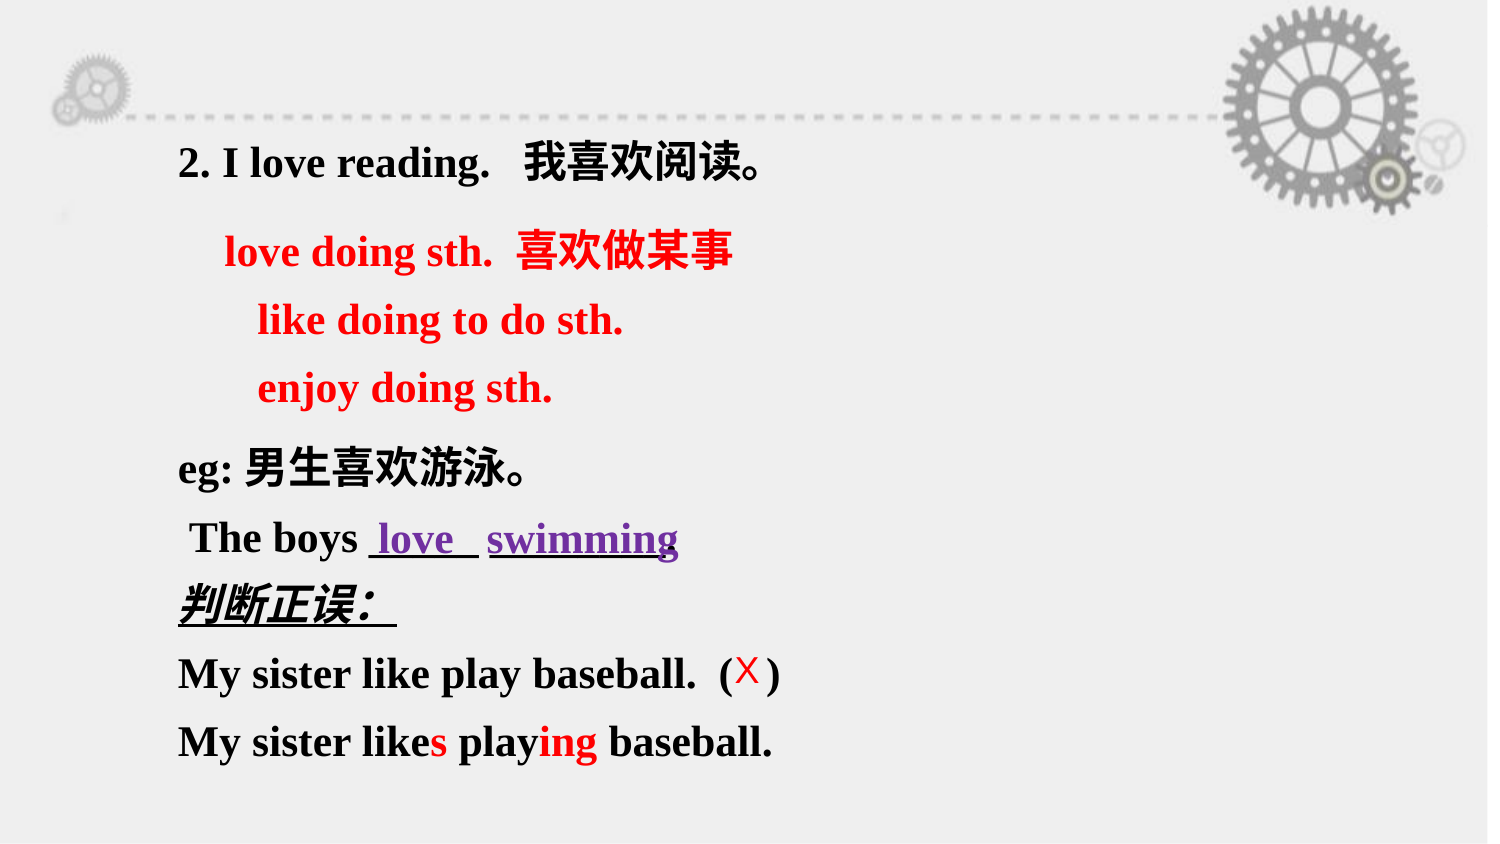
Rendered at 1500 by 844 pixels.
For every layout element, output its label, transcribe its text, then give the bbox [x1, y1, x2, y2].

text_box X [723, 640, 777, 697]
picture [0, 0, 1488, 224]
text_box 2. I love reading. 我喜欢阅读。 [166, 112, 811, 418]
text_box eg:男生喜欢游泳。 The boys _____ ________. 判断正误： My sister like play baseball. ( ) My sister likes playing baseball. [166, 418, 1003, 840]
text_box love swimming [366, 504, 826, 569]
text_box love doing sth. 喜欢做某事 like doing to do sth. enjoy doing sth. [213, 201, 1210, 417]
